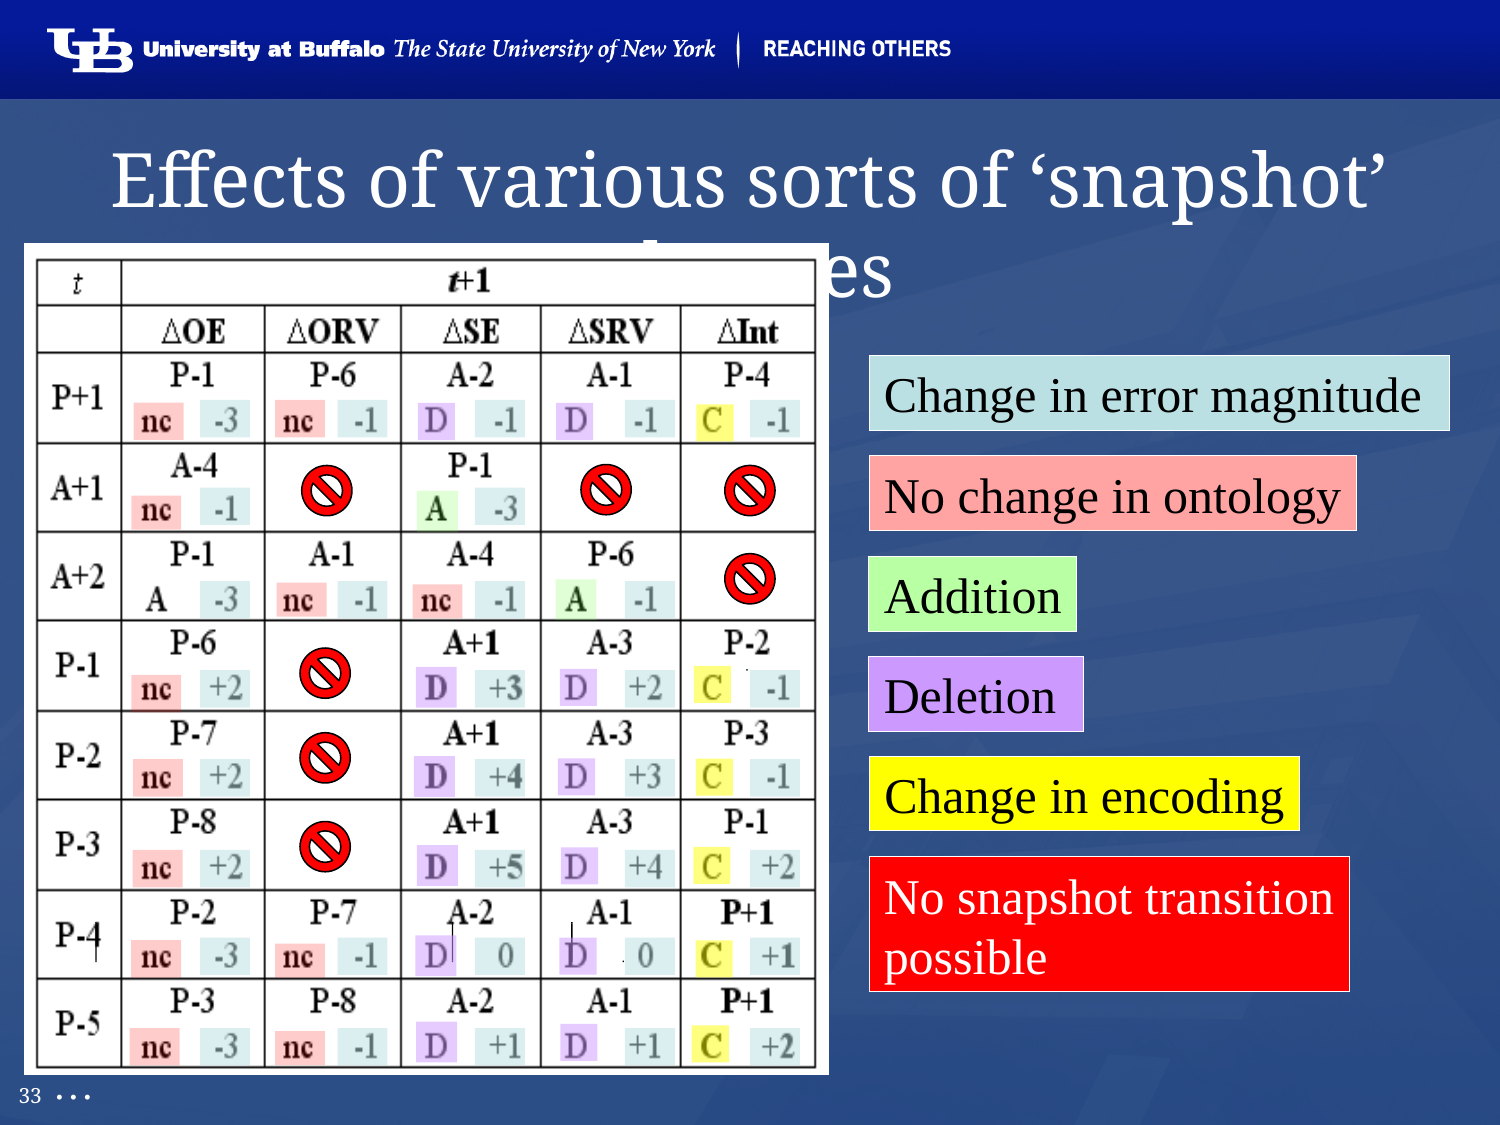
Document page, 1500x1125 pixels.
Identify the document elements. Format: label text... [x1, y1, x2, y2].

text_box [153, 355, 1453, 1066]
picture [0, 0, 1500, 99]
title Effects of various sorts of ‘snapshot’ changes [0, 125, 1500, 250]
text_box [24, 243, 829, 1076]
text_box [37, 399, 1359, 1116]
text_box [299, 464, 1352, 994]
